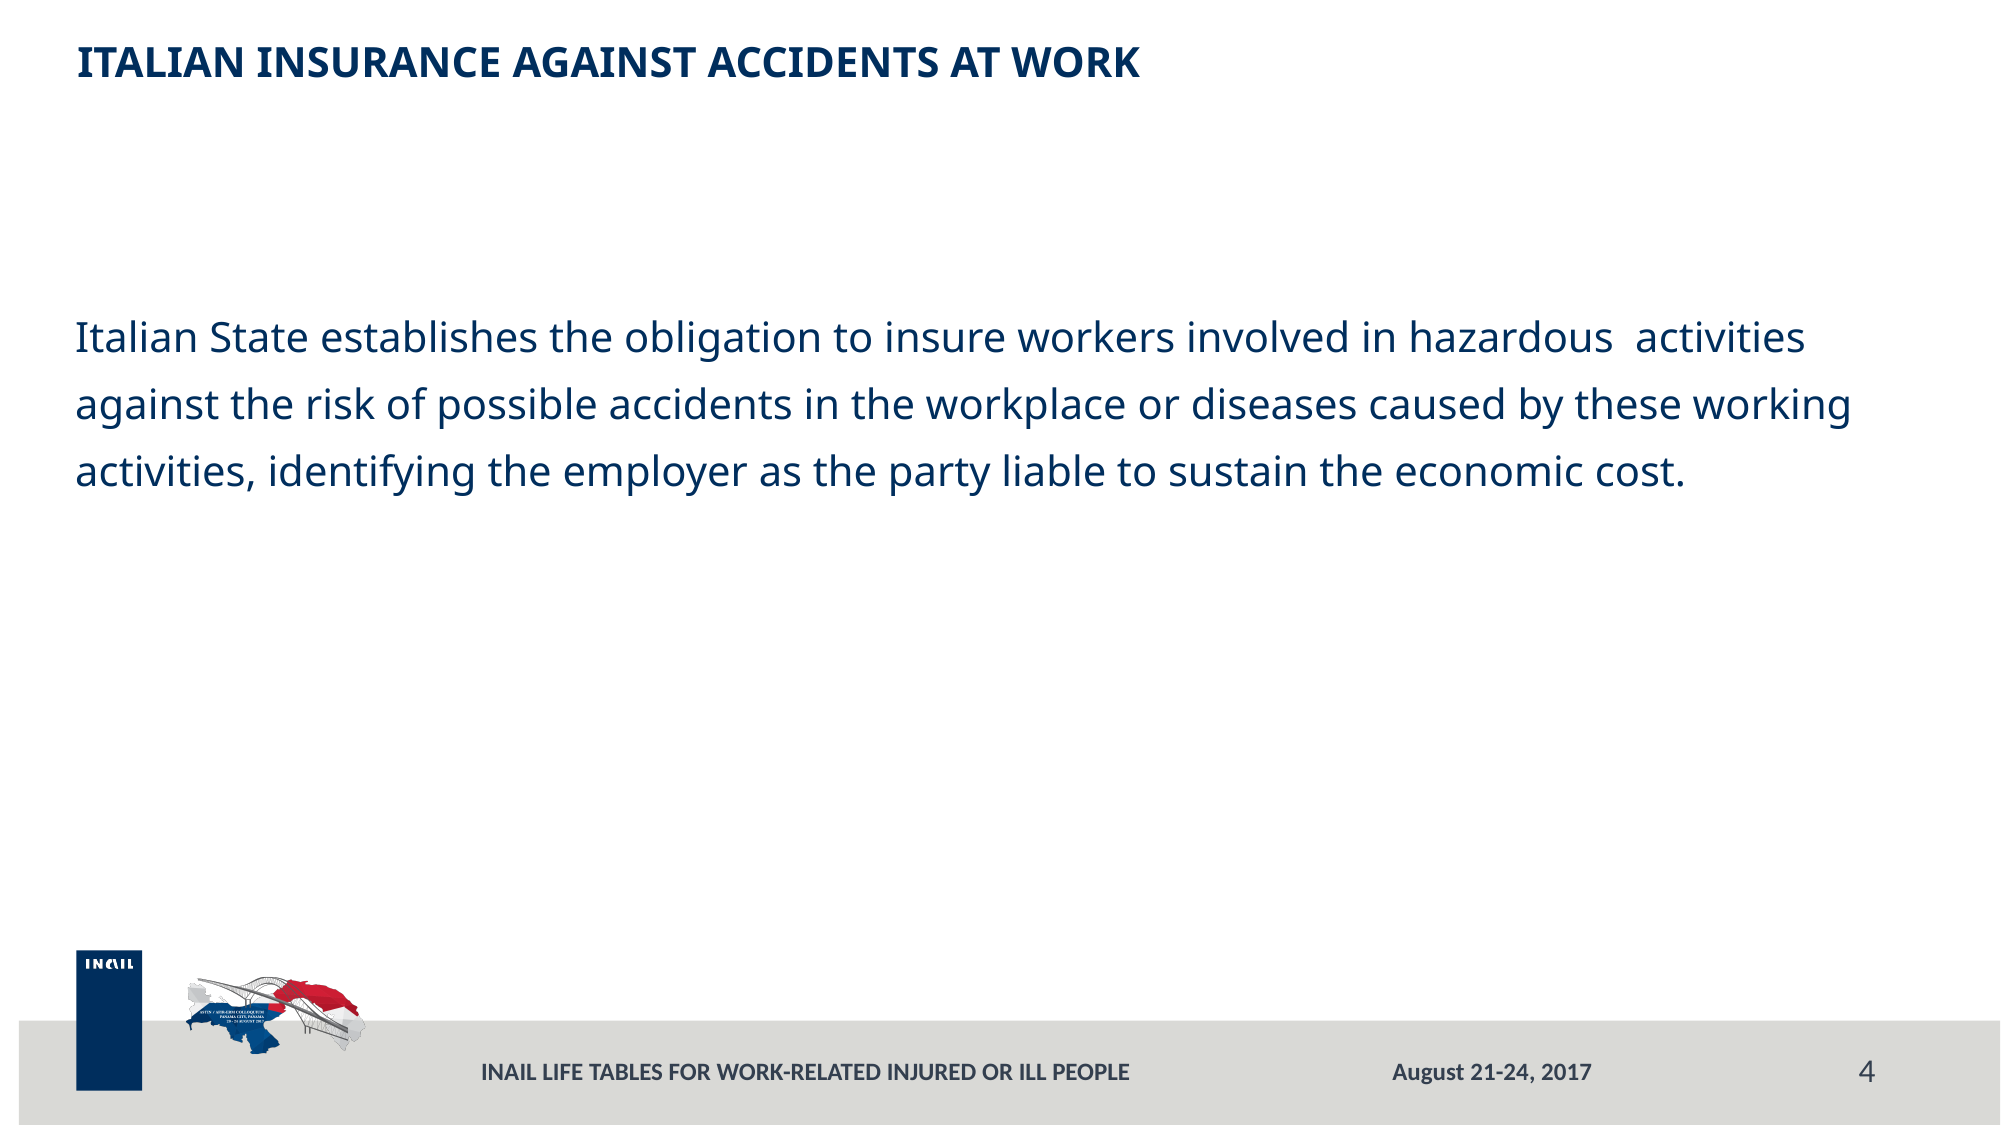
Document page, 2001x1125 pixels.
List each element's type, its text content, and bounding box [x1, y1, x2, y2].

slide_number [1347, 1047, 1637, 1089]
list Italian State establishes the obligation to insure workers involved in hazardous activities against the risk of possible accidents in the workplace or diseases caused by these working activities, identifying the employer as the party liable to sustain the economic cost. [75, 293, 1923, 846]
slide_number 4 [1843, 1041, 1954, 1102]
list INAIL LIFE TABLES FOR WORK-RELATED INJURED OR ILL PEOPLE [465, 1051, 1175, 1100]
title ITALIAN INSURANCE AGAINST ACCIDENTS AT WORK [77, 41, 1925, 156]
picture [172, 958, 377, 1069]
